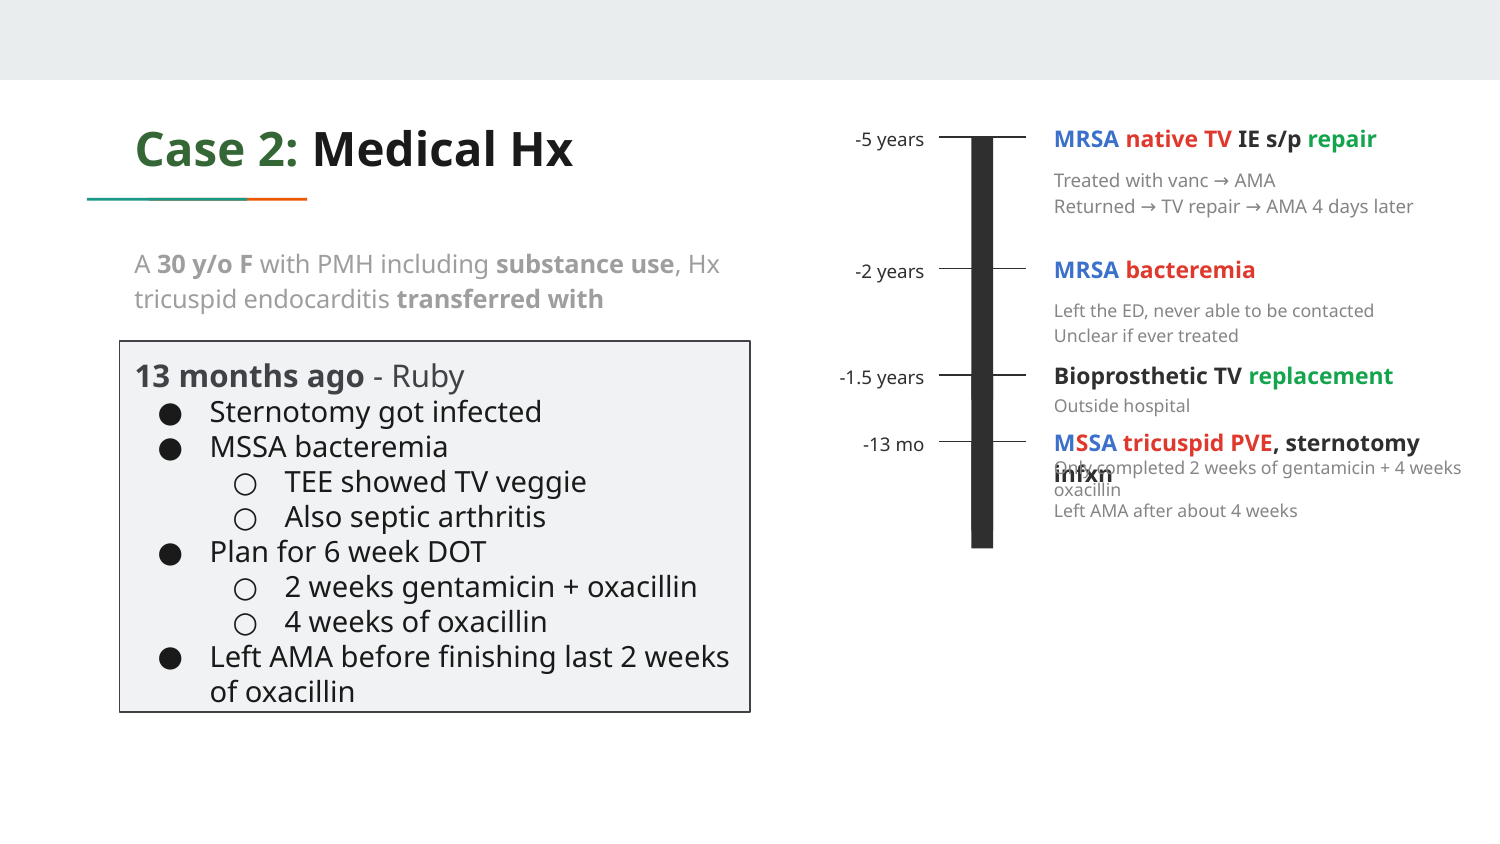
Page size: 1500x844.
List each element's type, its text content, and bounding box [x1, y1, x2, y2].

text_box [814, 236, 1487, 342]
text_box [814, 342, 1487, 408]
title Case 2: Medical Hx [119, 103, 815, 192]
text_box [814, 104, 1487, 236]
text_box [814, 409, 1487, 549]
text_box 13 months ago - Ruby Sternotomy got infected MSSA bacteremia TEE showed TV veggie Also septic arthritis Plan for 6 week DOT 2 weeks gentamicin + oxacillin 4 weeks of oxacillin Left AMA before finishing last 2 weeks of oxacillin [119, 341, 750, 712]
list A 30 y/o F with PMH including substance use, Hx tricuspid endocarditis transferred with [119, 228, 750, 329]
